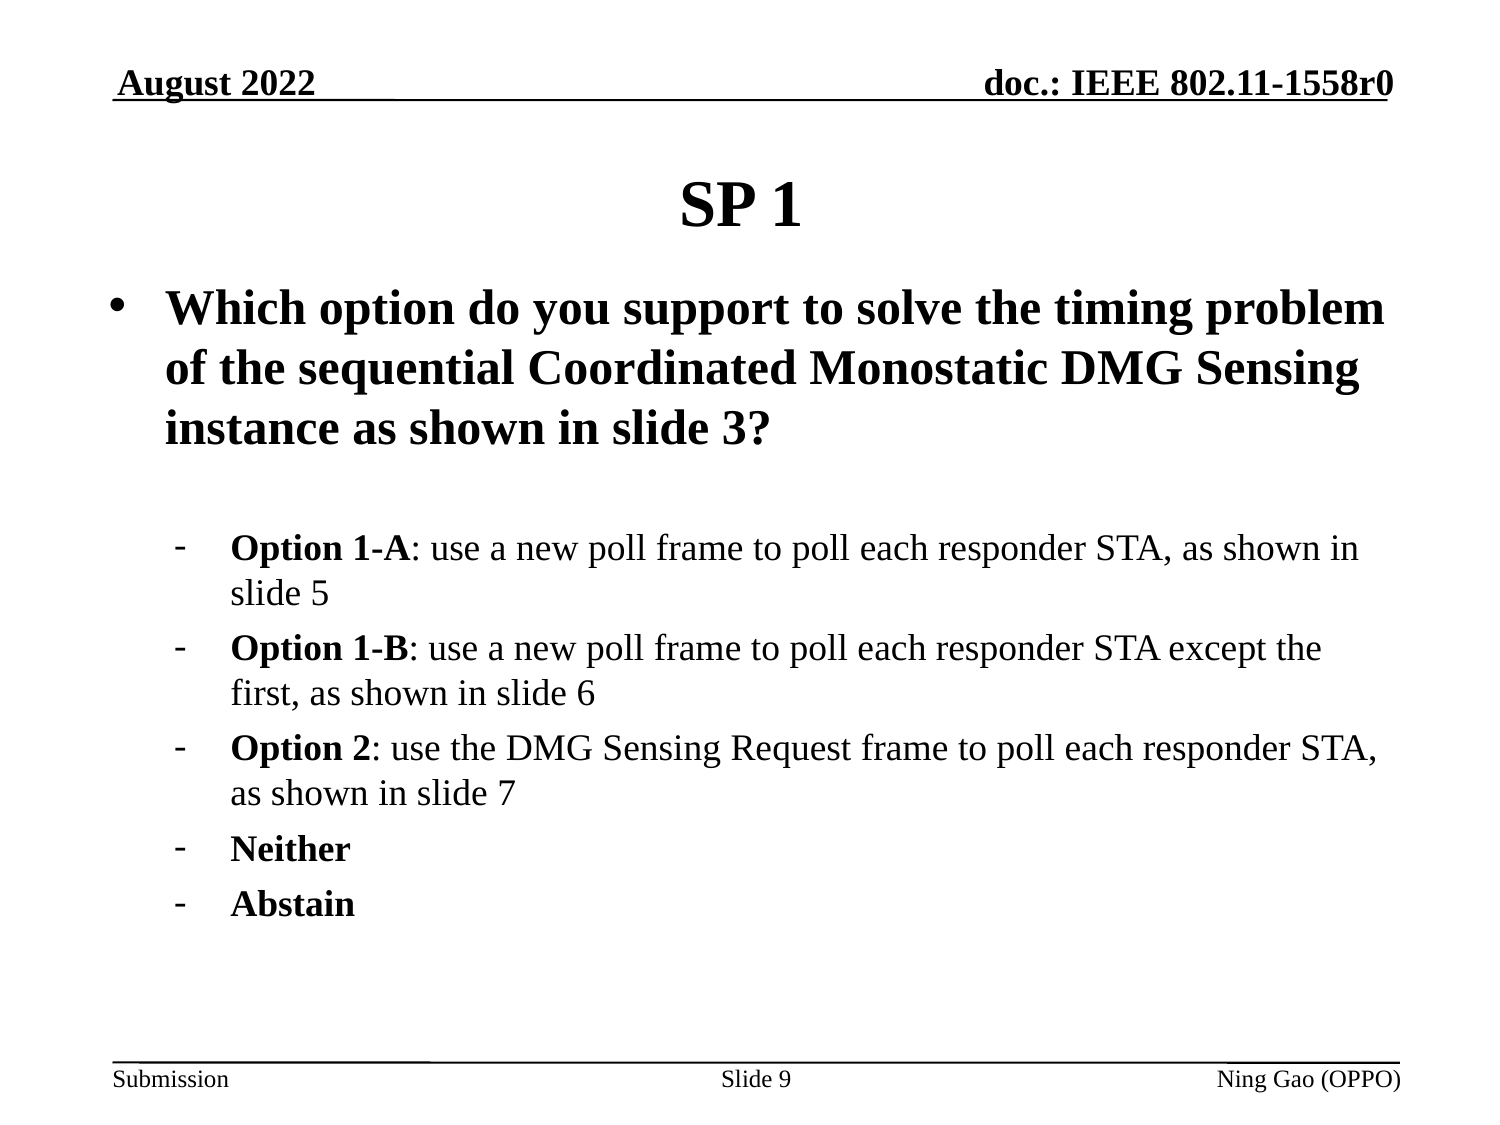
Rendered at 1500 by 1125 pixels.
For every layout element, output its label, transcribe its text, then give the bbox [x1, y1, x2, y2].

footer Ning Gao (OPPO) [1019, 1061, 1402, 1093]
slide_number Slide 9 [712, 1061, 800, 1123]
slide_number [116, 58, 507, 104]
title SP 1 [112, 112, 1388, 266]
list Which option do you support to solve the timing problem of the sequential Coordinated Monostatic DMG Sensing instance as shown in slide 3? Option 1-A: use a new poll frame to poll each responder STA, as shown in slide 5 Option 1-B: use a new poll frame to poll each responder STA except the first, as shown in slide 6 Option 2: use the DMG Sensing Request frame to poll each responder STA, as shown in slide 7 Neither Abstain [93, 266, 1402, 958]
